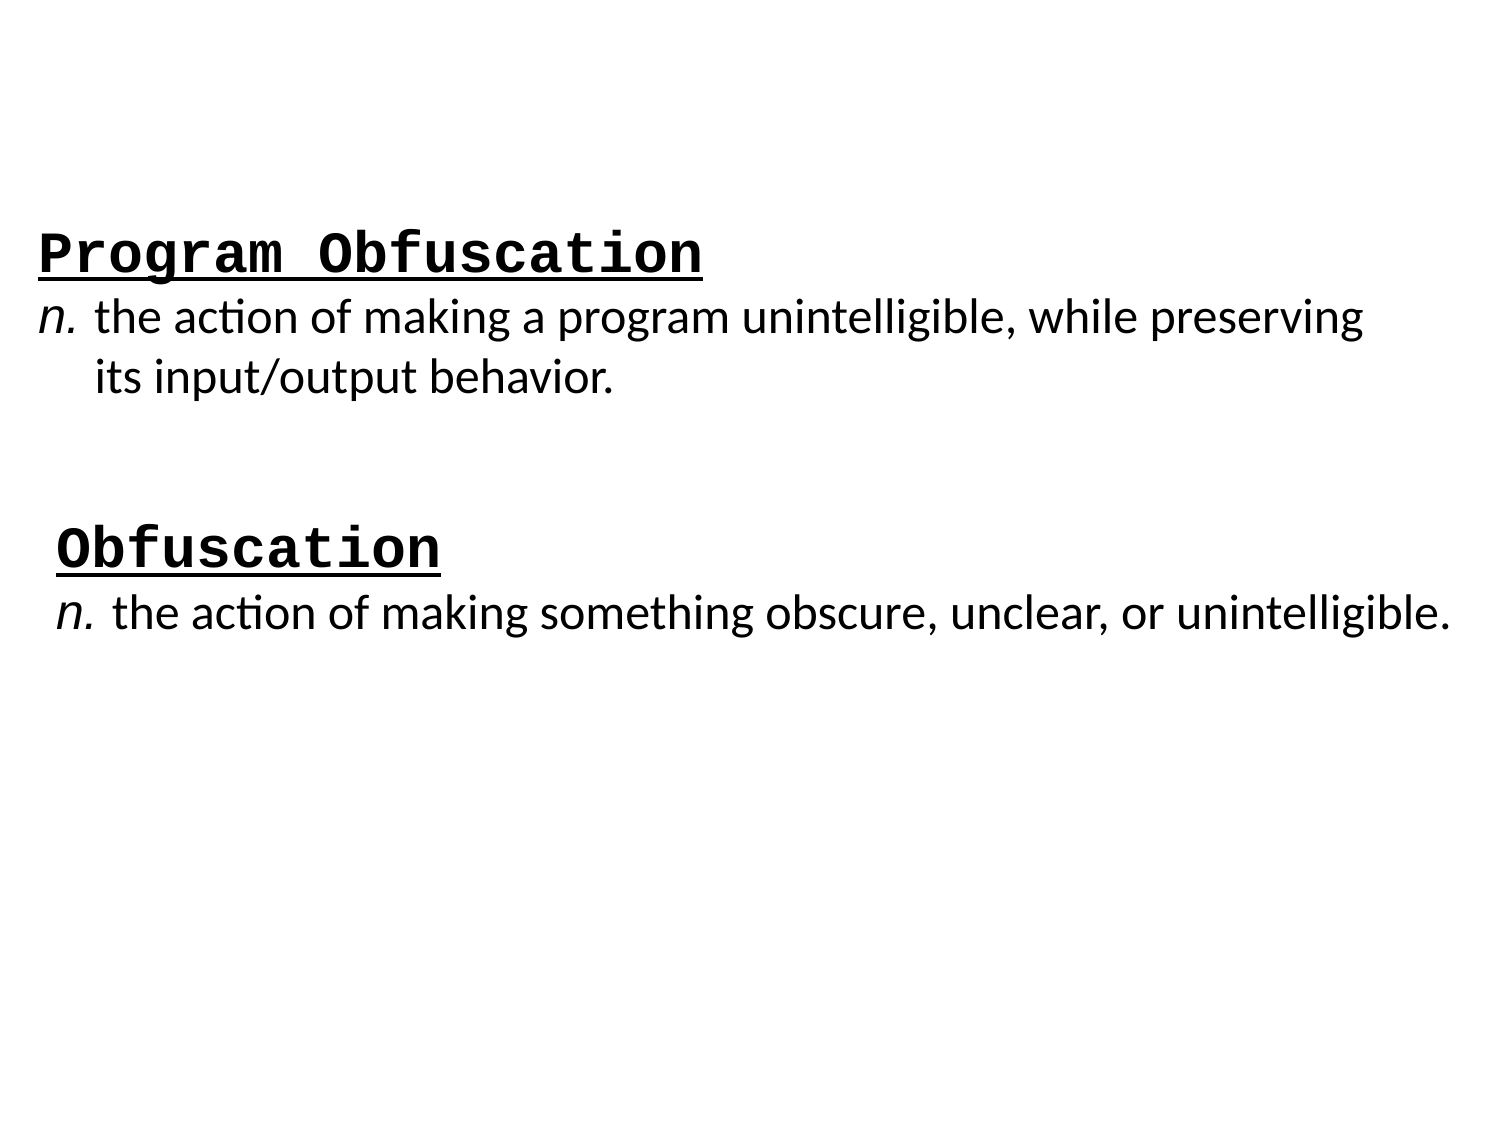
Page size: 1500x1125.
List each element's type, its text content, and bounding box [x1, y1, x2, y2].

text_box Obfuscation n. the action of making something obscure, unclear, or unintelligible. [41, 456, 1495, 693]
text_box Program Obfuscation n. the action of making a program unintelligible, while preserving its input/output behavior. [23, 173, 1477, 445]
